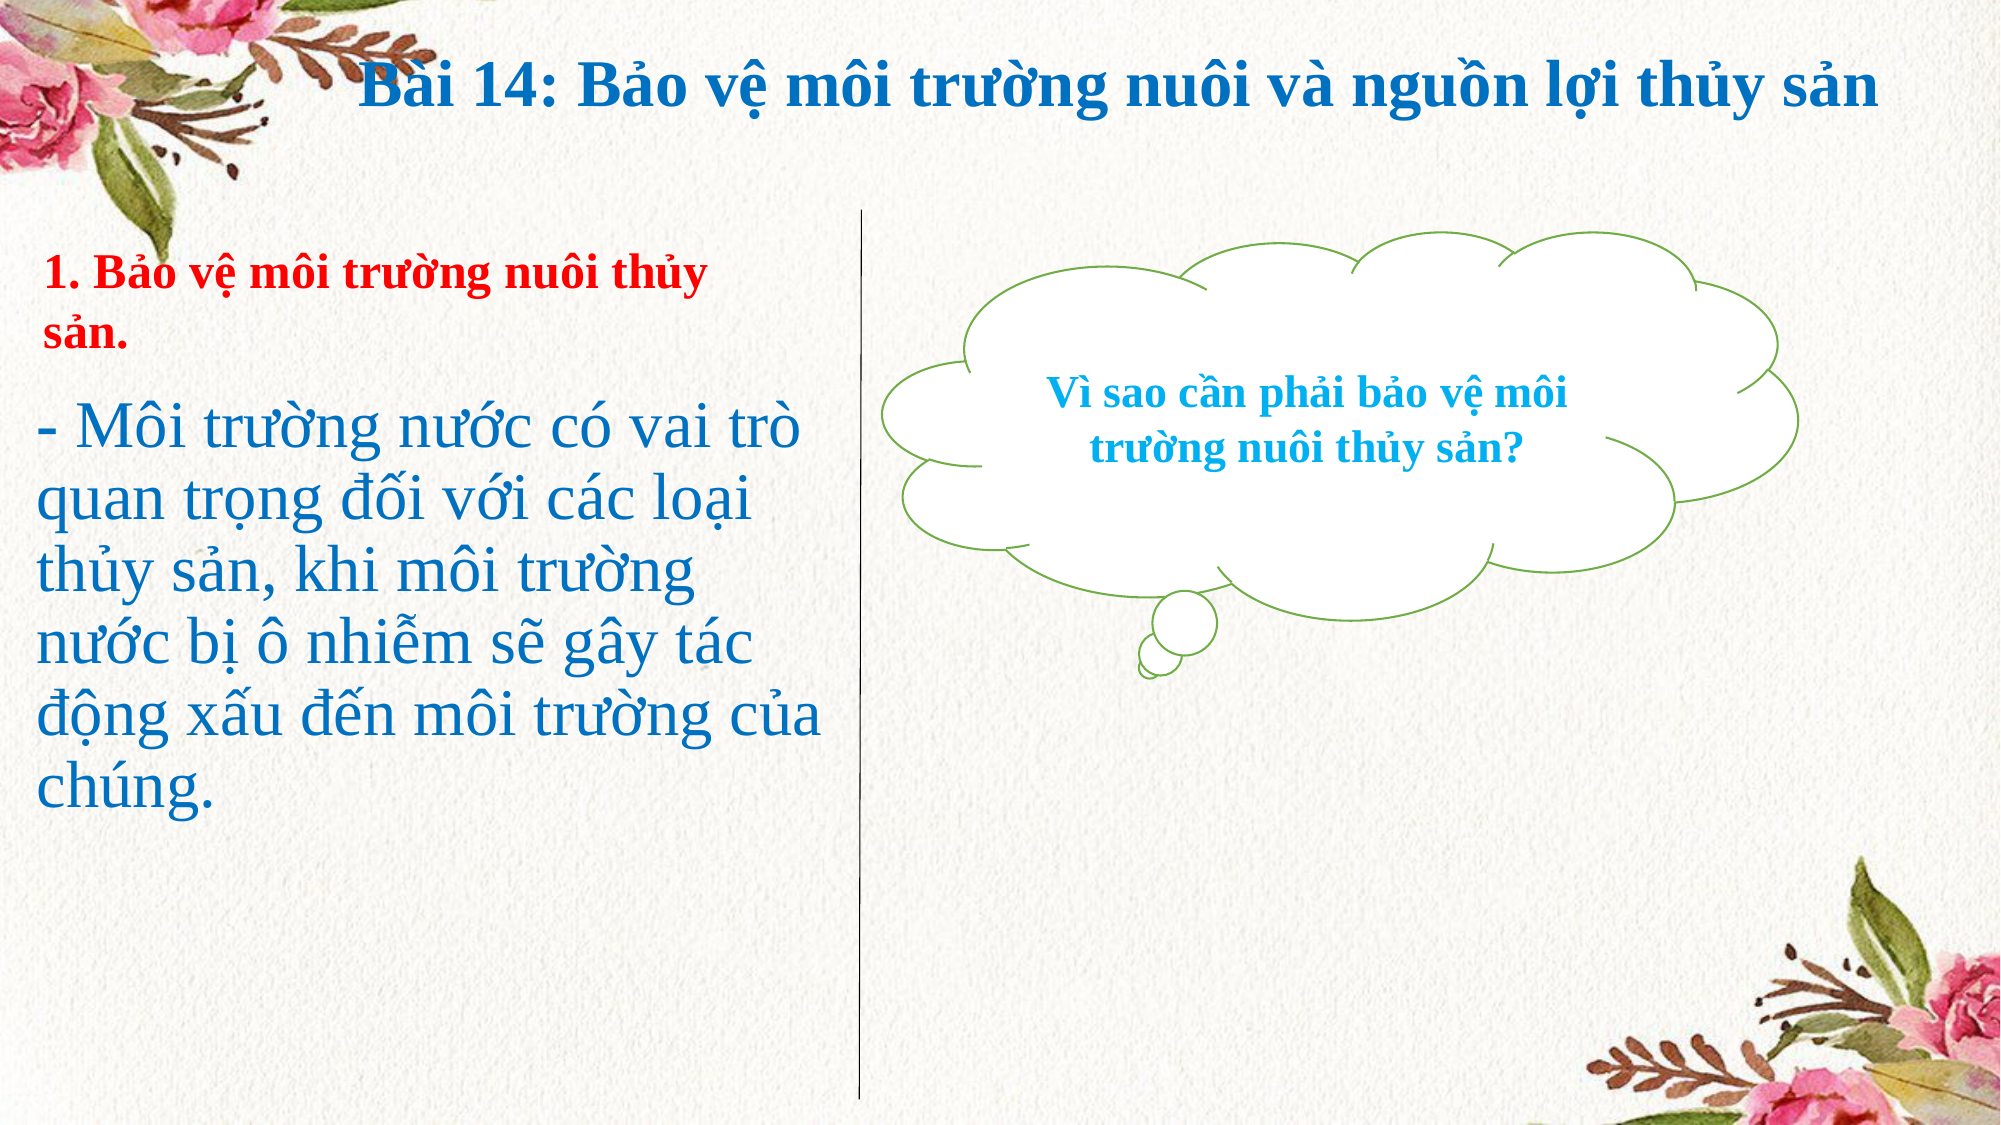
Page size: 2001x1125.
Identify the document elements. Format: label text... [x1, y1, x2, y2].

text_box Vì sao cần phải bảo vệ môi trường nuôi thủy sản? [880, 231, 1800, 680]
title Bài 14: Bảo vệ môi trường nuôi và nguồn lợi thủy sản [311, 34, 1929, 136]
picture [0, 0, 2001, 1125]
list - Môi trường nước có vai trò quan trọng đối với các loại thủy sản, khi môi trường nước bị ô nhiễm sẽ gây tác động xấu đến môi trường của chúng. [21, 382, 859, 523]
text_box 1. Bảo vệ môi trường nuôi thủy sản. [29, 231, 733, 366]
